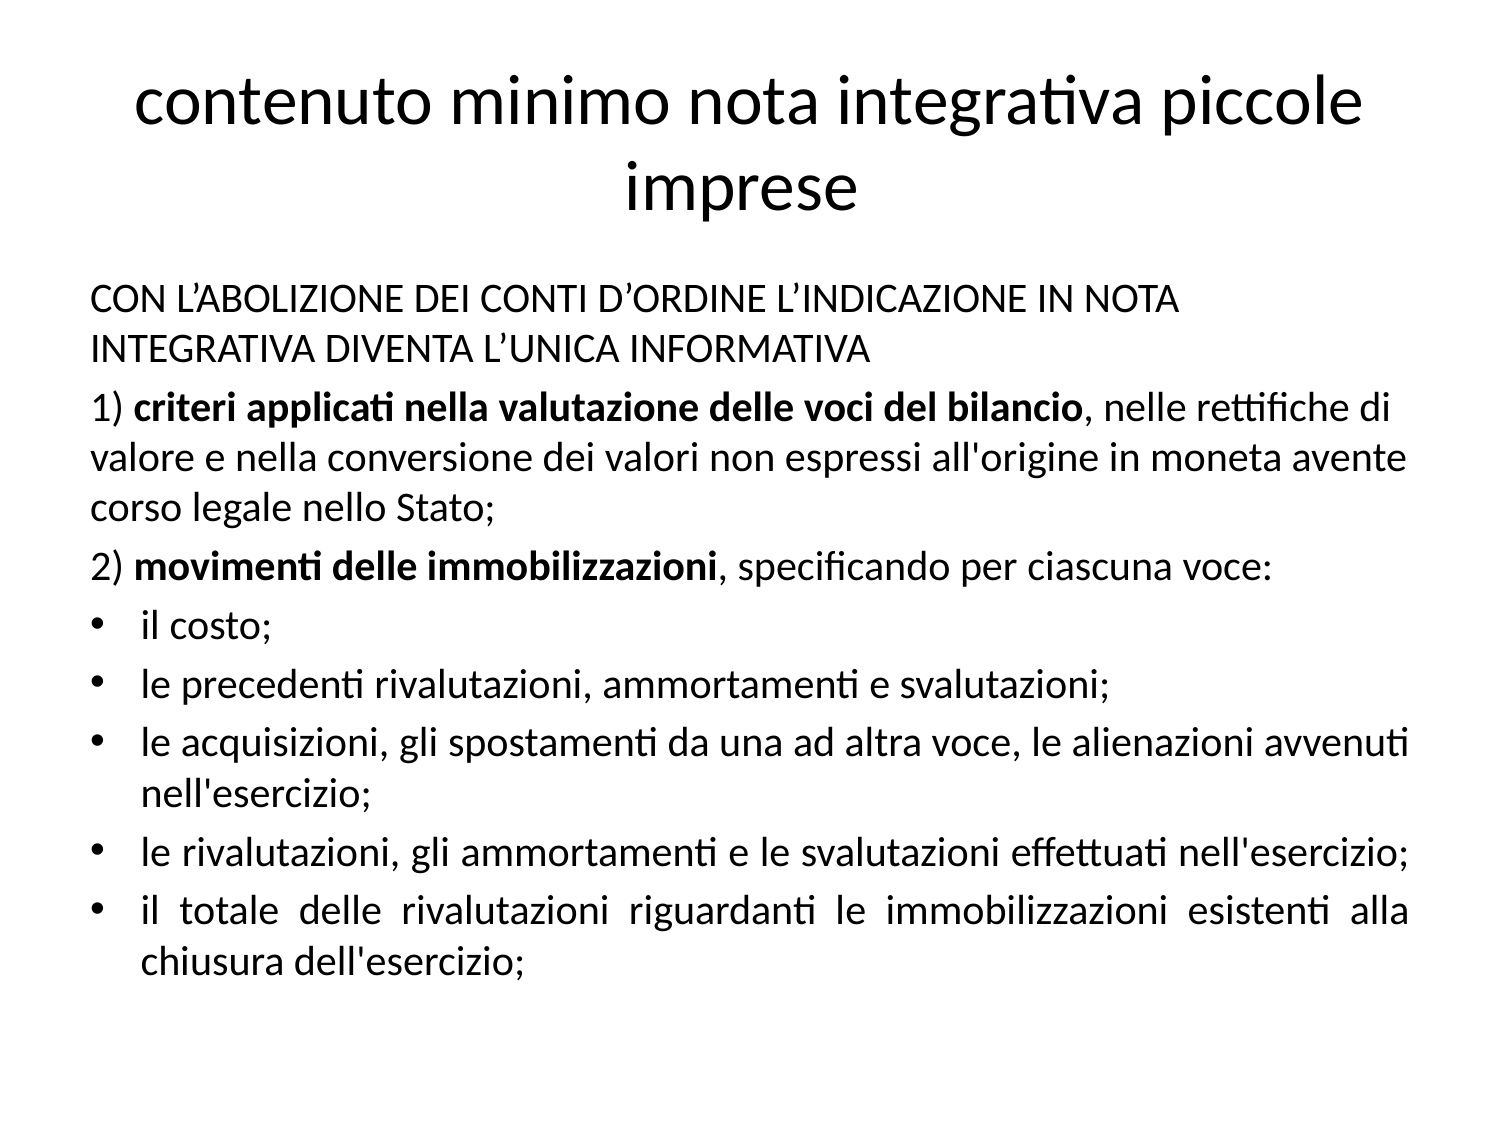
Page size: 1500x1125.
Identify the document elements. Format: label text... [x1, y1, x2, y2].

title contenuto minimo nota integrativa piccole imprese [75, 45, 1425, 233]
list CON L’ABOLIZIONE DEI CONTI D’ORDINE L’INDICAZIONE IN NOTA INTEGRATIVA DIVENTA L’UNICA INFORMATIVA 1) criteri applicati nella valutazione delle voci del bilancio, nelle rettifiche di valore e nella conversione dei valori non espressi all'origine in moneta avente corso legale nello Stato; 2) movimenti delle immobilizzazioni, specificando per ciascuna voce: il costo; le precedenti rivalutazioni, ammortamenti e svalutazioni; le acquisizioni, gli spostamenti da una ad altra voce, le alienazioni avvenuti nell'esercizio; le rivalutazioni, gli ammortamenti e le svalutazioni effettuati nell'esercizio; il totale delle rivalutazioni riguardanti le immobilizzazioni esistenti alla chiusura dell'esercizio; [75, 262, 1425, 1005]
